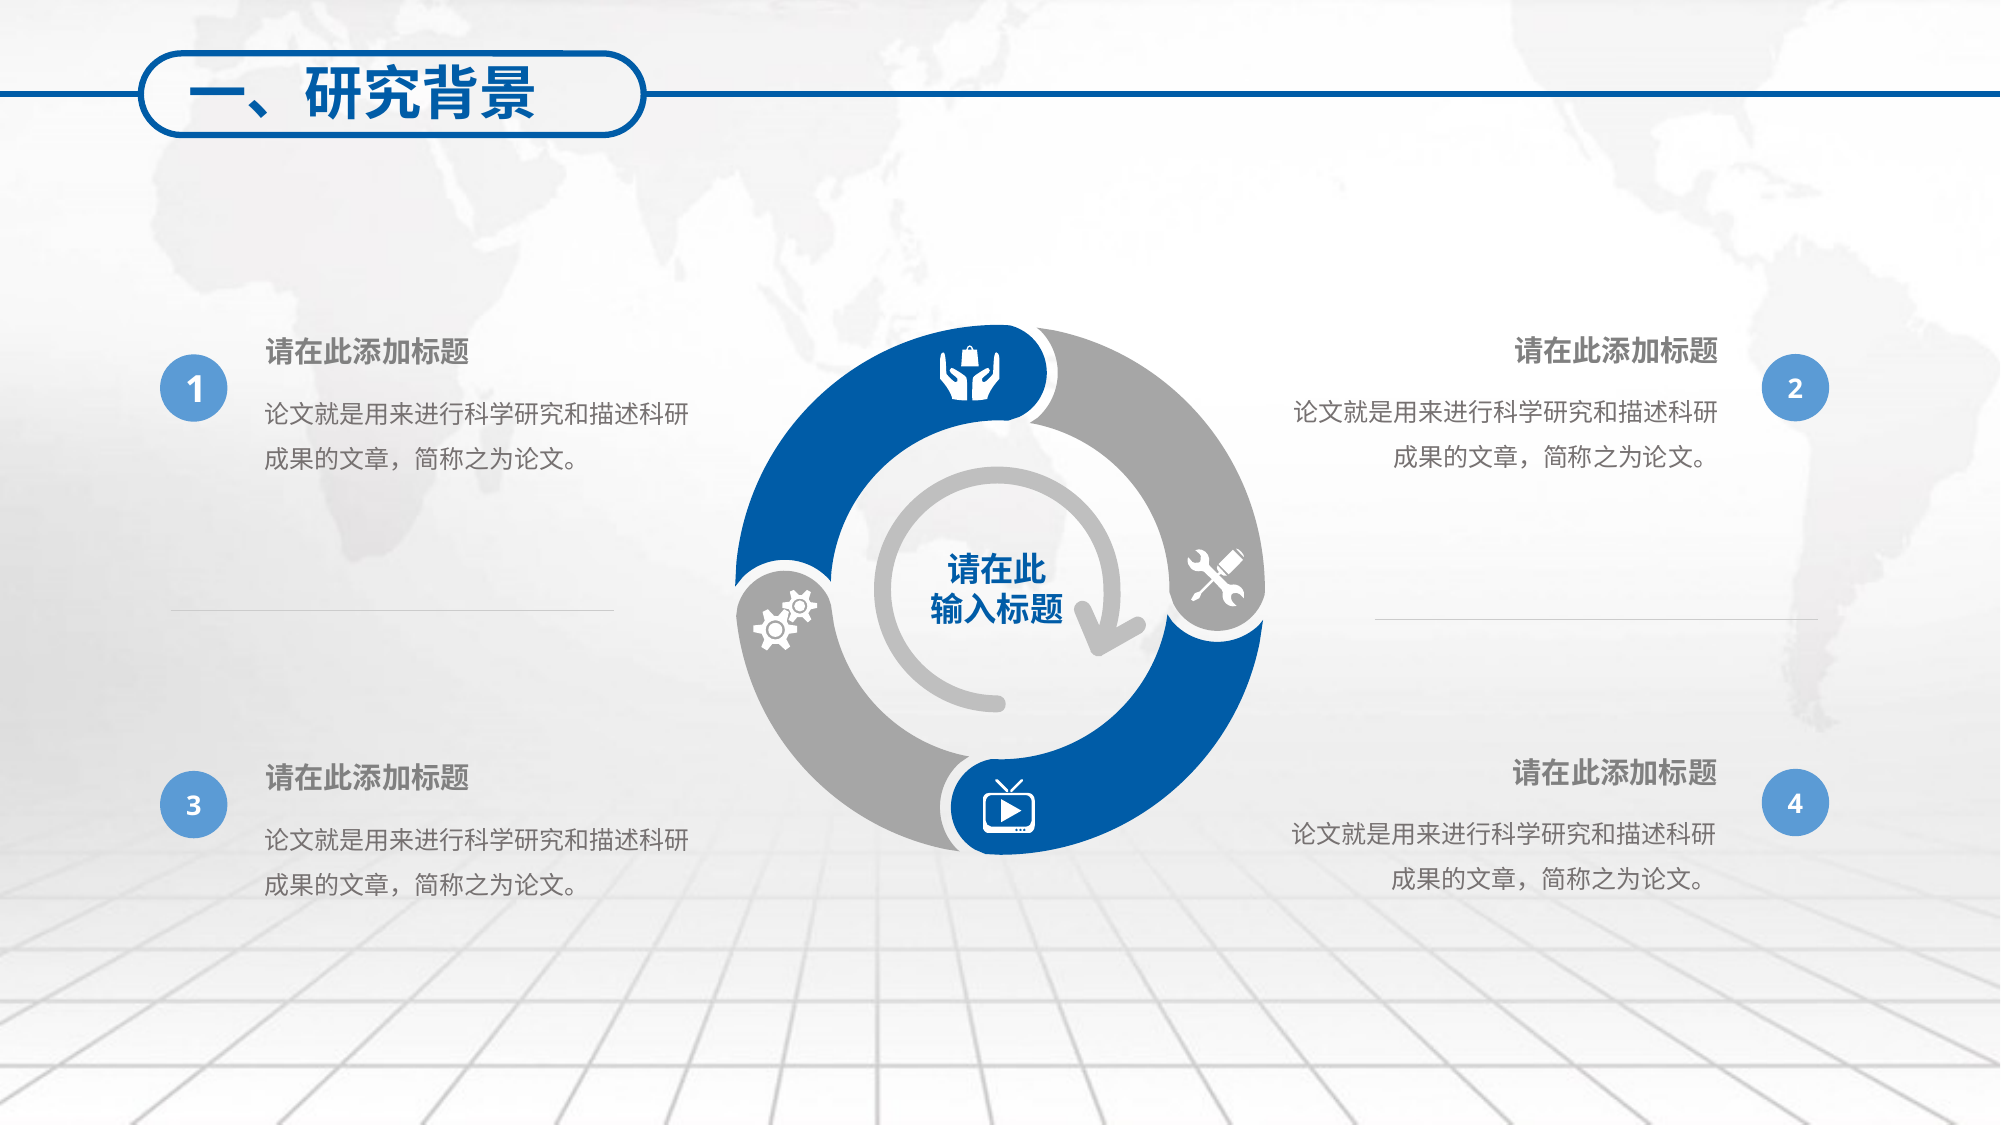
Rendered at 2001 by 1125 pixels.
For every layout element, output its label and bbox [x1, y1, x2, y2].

text_box [160, 751, 720, 903]
text_box [109, 49, 644, 136]
text_box [1261, 747, 1830, 903]
picture [0, 0, 2001, 1125]
text_box [734, 324, 1265, 855]
text_box [1265, 324, 1830, 480]
text_box [160, 325, 720, 477]
